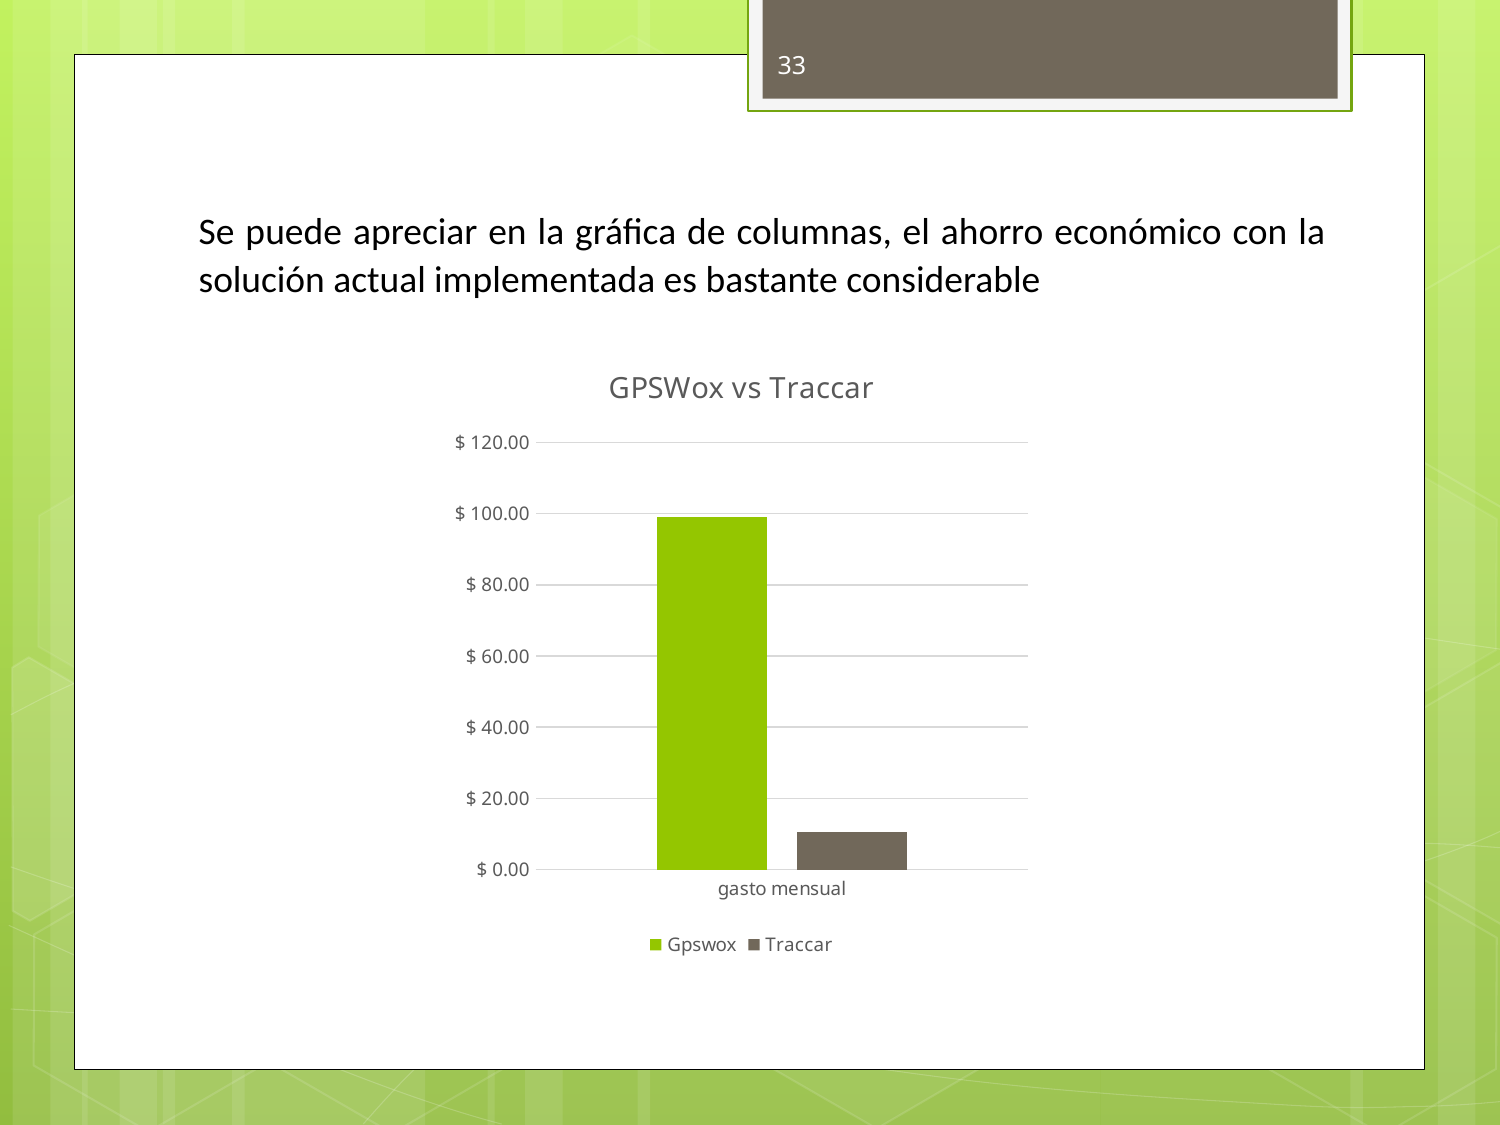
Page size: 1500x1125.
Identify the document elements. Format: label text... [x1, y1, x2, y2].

slide_number 33 [762, 36, 982, 97]
text_box Se puede apreciar en la gráfica de columnas, el ahorro económico con la solución actual implementada es bastante considerable [183, 196, 1342, 308]
chart [442, 337, 1041, 965]
